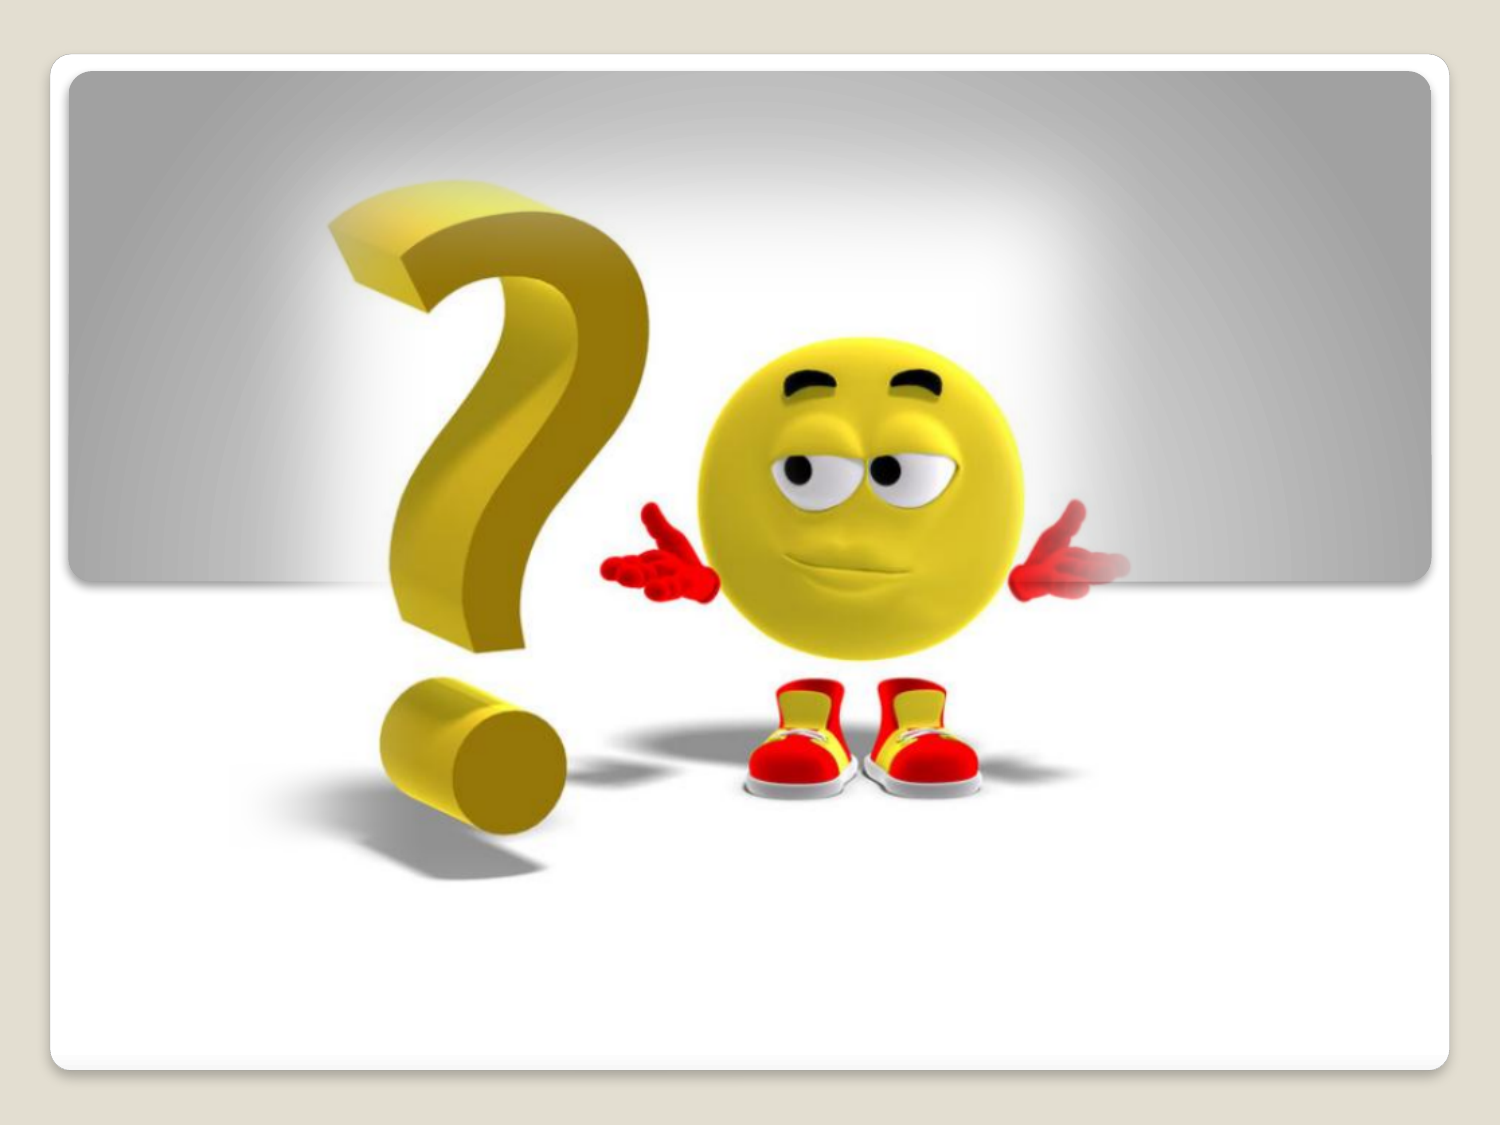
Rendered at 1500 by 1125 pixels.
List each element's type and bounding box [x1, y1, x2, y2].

title [58, 82, 1394, 856]
picture [226, 93, 1176, 1044]
